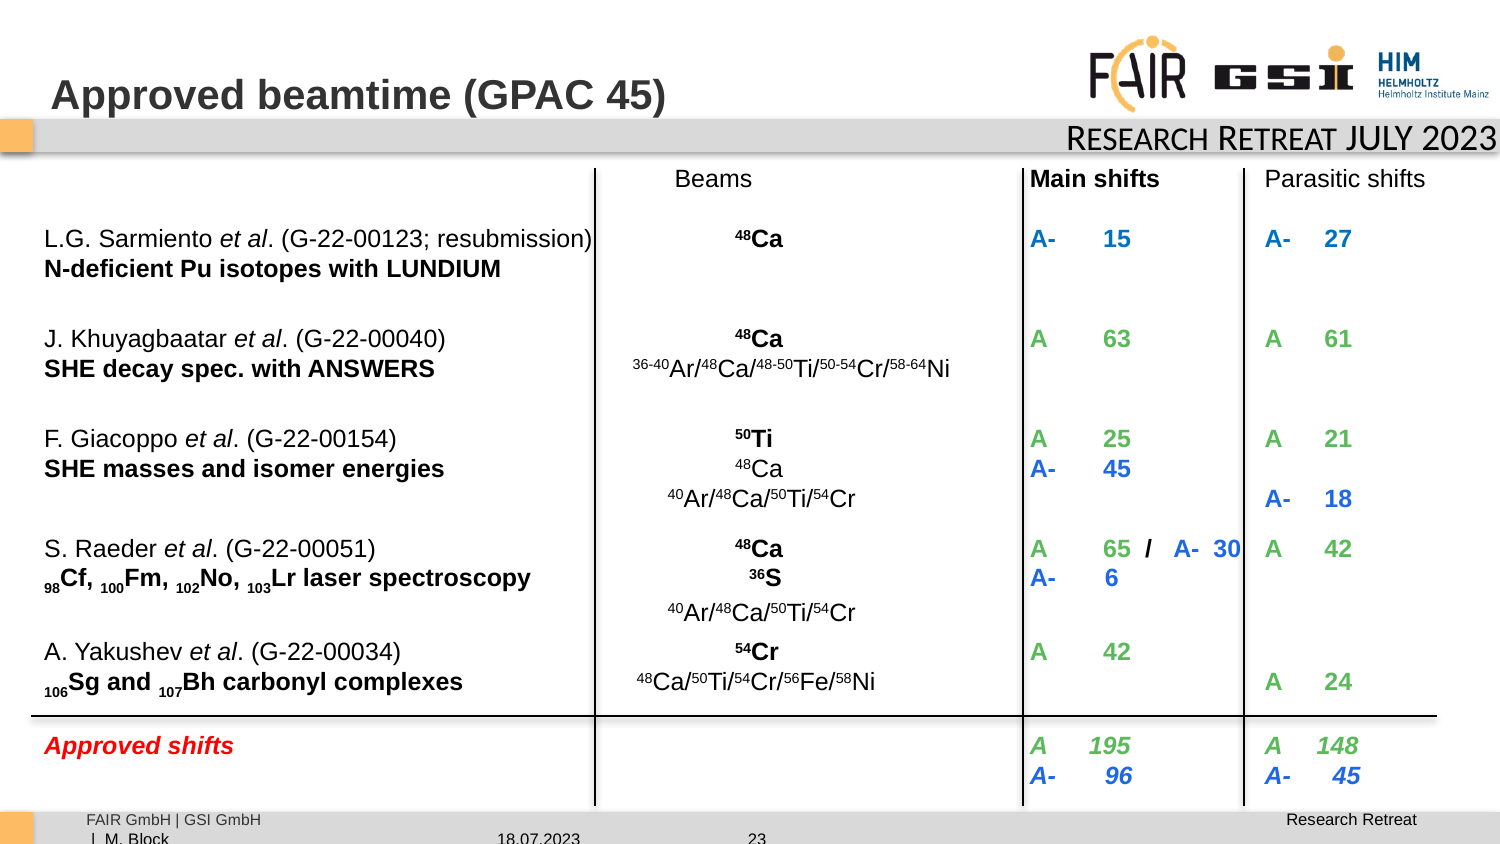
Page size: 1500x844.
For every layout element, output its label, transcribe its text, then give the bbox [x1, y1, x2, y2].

text_box Beams Main shifts Parasitic shifts L.G. Sarmiento et al. (G-22-00123; resubmission) 48Ca A- 15 A- 27 N-deficient Pu isotopes with Lundium J. Khuyagbaatar et al. (G-22-00040) 48Ca A 63 A 61 SHE decay spec. with ANSWERS 36-40Ar/48Ca/48-50Ti/50-54Cr/58-64Ni F. Giacoppo et al. (G-22-00154) 50Ti A 25 A 21 SHE masses and isomer energies 48Ca A- 45 40Ar/48Ca/50Ti/54Cr A- 18 S. Raeder et al. (G-22-00051) 48Ca A 65 / A- 30 A 42 98Cf, 100Fm, 102No, 103Lr laser spectroscopy 36S A- 6 40Ar/48Ca/50Ti/54Cr A. Yakushev et al. (G-22-00034) 54Cr A 42 106Sg and 107Bh carbonyl complexes 48Ca/50Ti/54Cr/56Fe/58Ni A 24 Approved shifts A 195 A 148 A- 96 A- 45 [38, 155, 1479, 828]
picture [1365, 36, 1500, 113]
picture [1089, 33, 1186, 114]
picture [1213, 43, 1354, 91]
list Approved beamtime (GPAC 45) [35, 9, 1080, 125]
